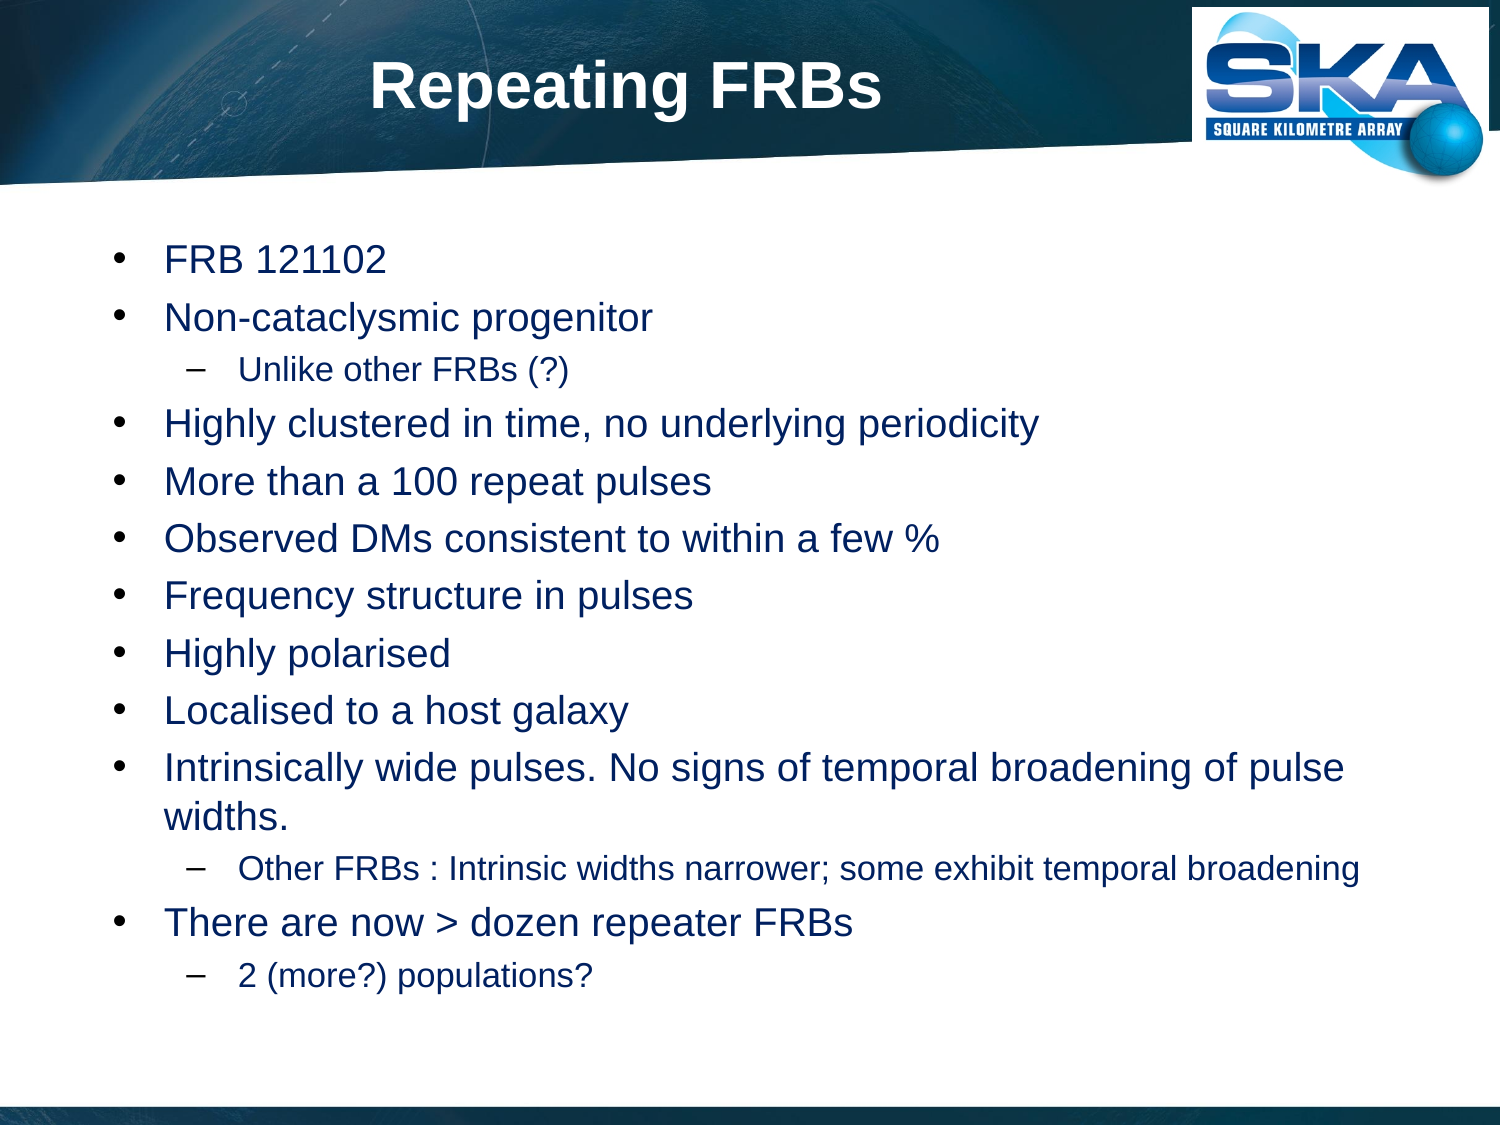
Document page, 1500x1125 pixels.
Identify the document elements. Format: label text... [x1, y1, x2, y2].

list FRB 121102 Non-cataclysmic progenitor Unlike other FRBs (?) Highly clustered in time, no underlying periodicity More than a 100 repeat pulses Observed DMs consistent to within a few % Frequency structure in pulses Highly polarised Localised to a host galaxy Intrinsically wide pulses. No signs of temporal broadening of pulse widths. Other FRBs : Intrinsic widths narrower; some exhibit temporal broadening There are now > dozen repeater FRBs 2 (more?) populations? [75, 218, 1425, 1027]
picture [0, 0, 1500, 1125]
title Repeating FRBs [75, 45, 1179, 119]
